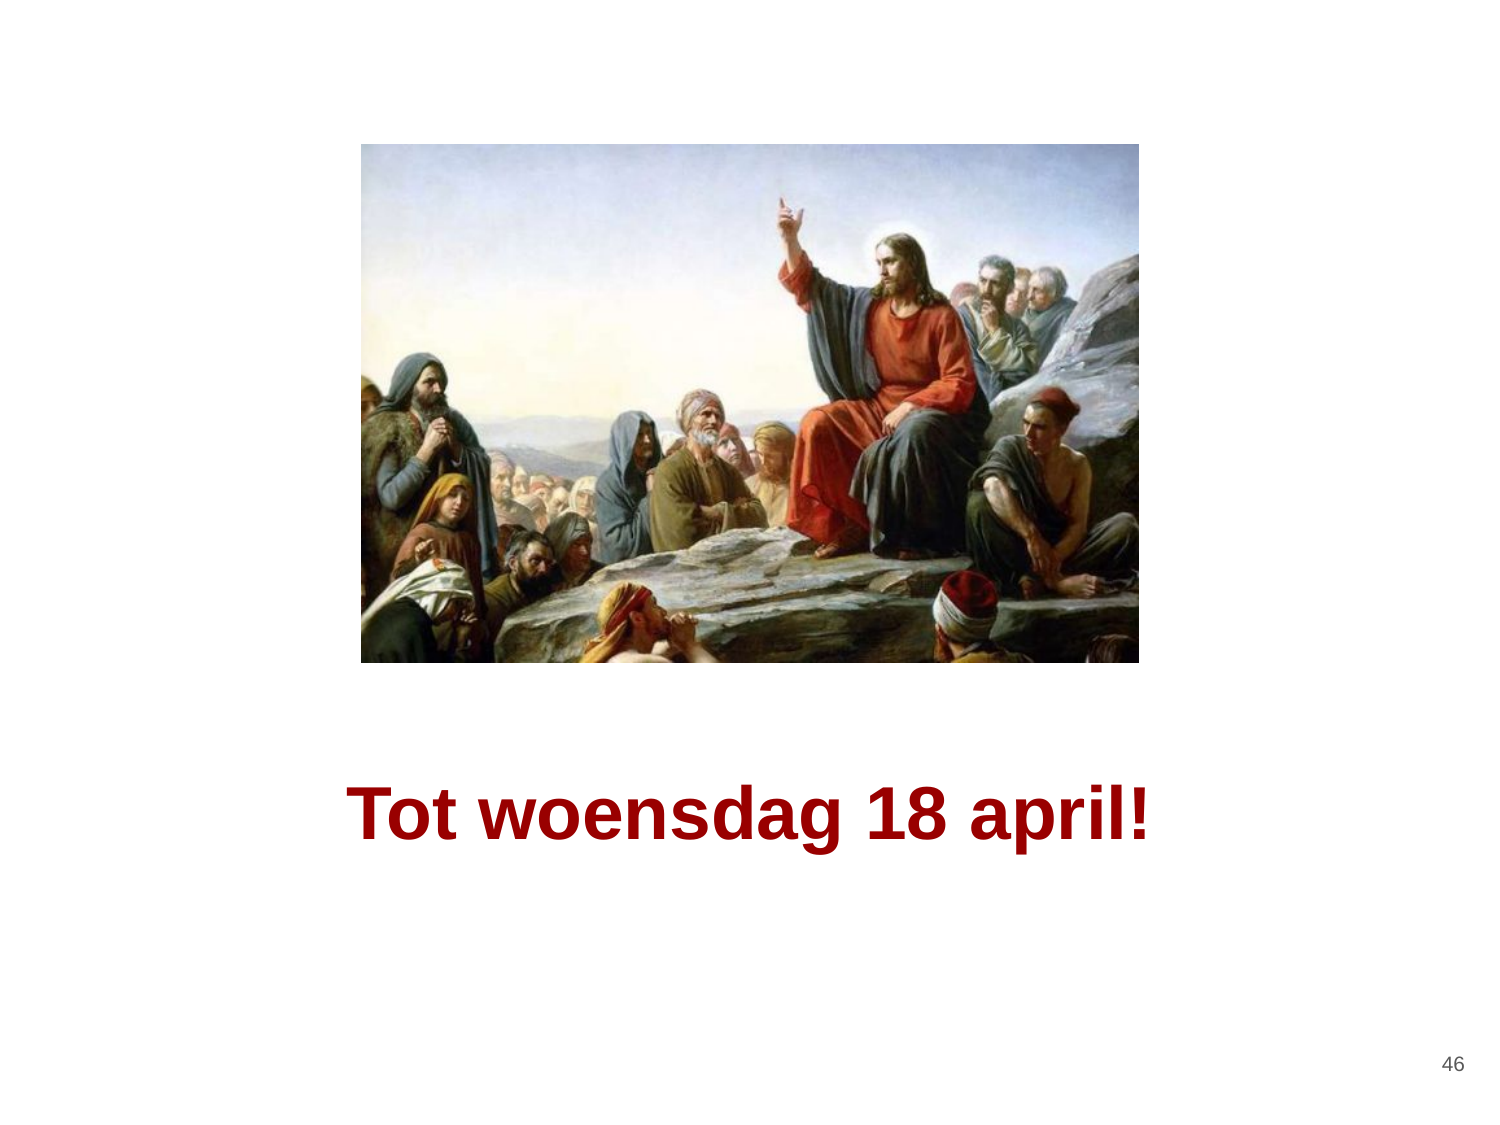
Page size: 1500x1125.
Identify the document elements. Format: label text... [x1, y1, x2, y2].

picture [361, 144, 1139, 663]
title Tot woensdag 18 april! [51, 749, 1449, 875]
slide_number ‹#› [1389, 1019, 1480, 1106]
